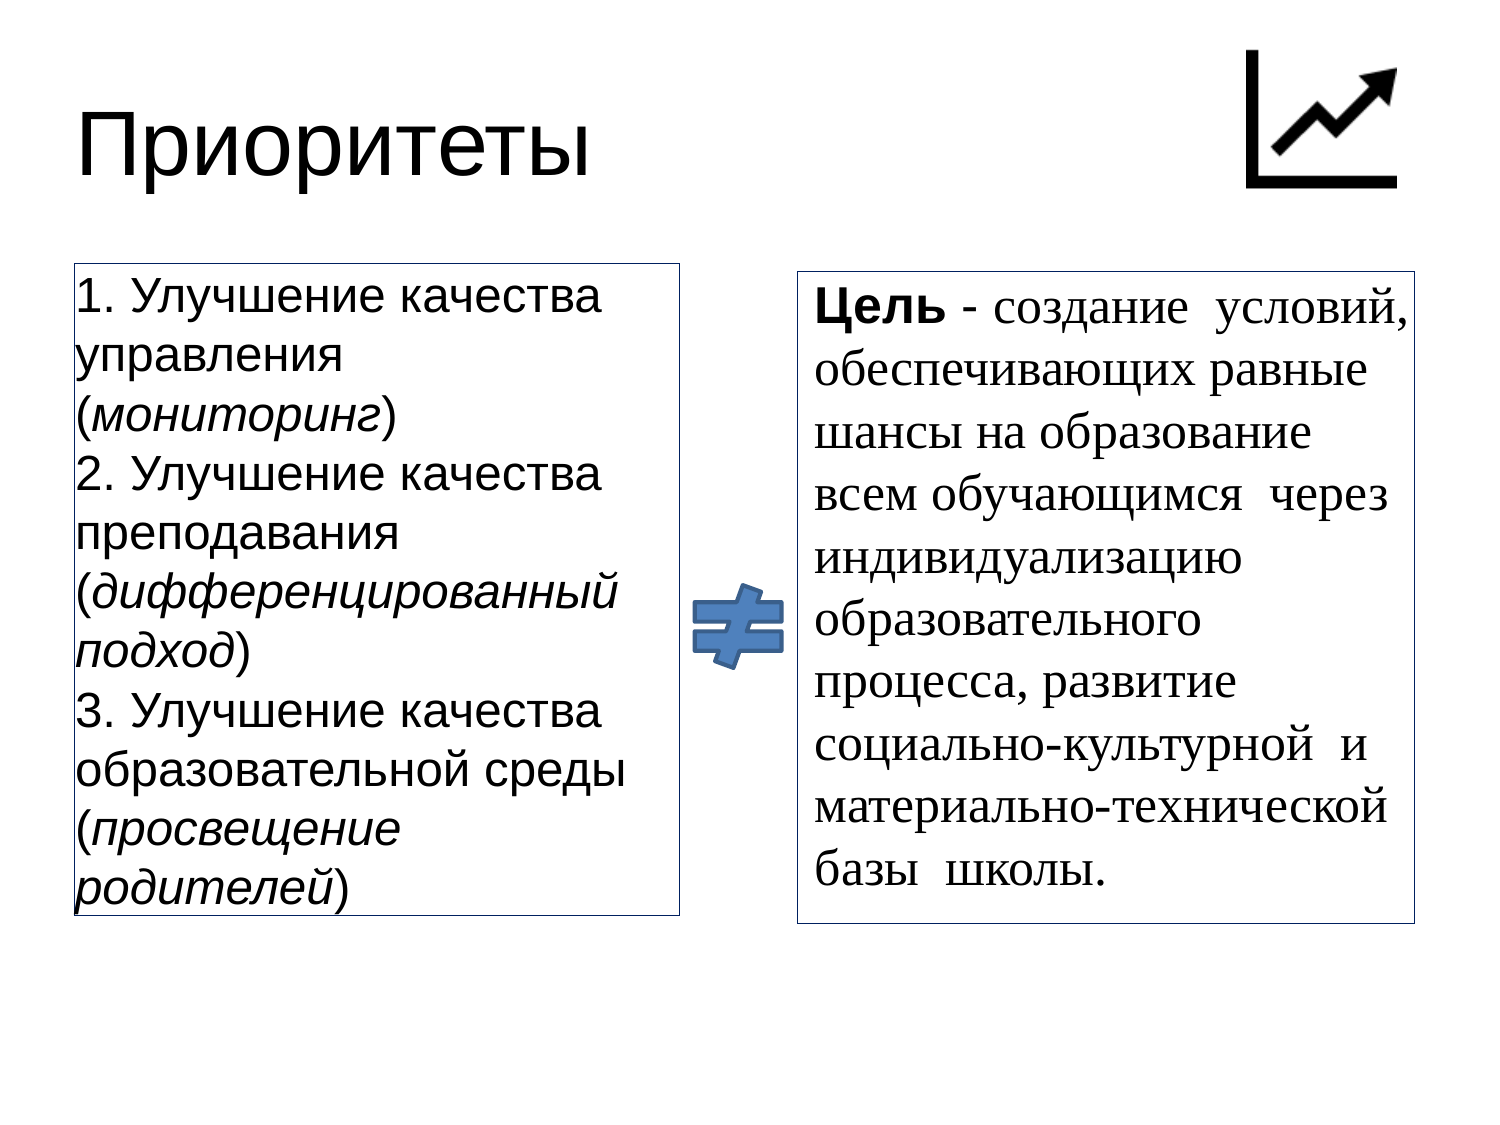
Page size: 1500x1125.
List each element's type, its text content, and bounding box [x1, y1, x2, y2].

text_box Приоритеты [75, 44, 1425, 233]
text_box 1. Улучшение качества управления (мониторинг) 2. Улучшение качества преподавания (дифференцированный подход) 3. Улучшение качества образовательной среды (просвещение родителей) [74, 263, 680, 916]
text_box [692, 583, 784, 670]
picture [1245, 44, 1397, 196]
text_box Цель - создание условий, обеспечивающих равные шансы на образование всем обучающимся через индивидуализацию образовательного процесса, развитие социально-культурной и материально-технической базы школы. [797, 271, 1415, 924]
